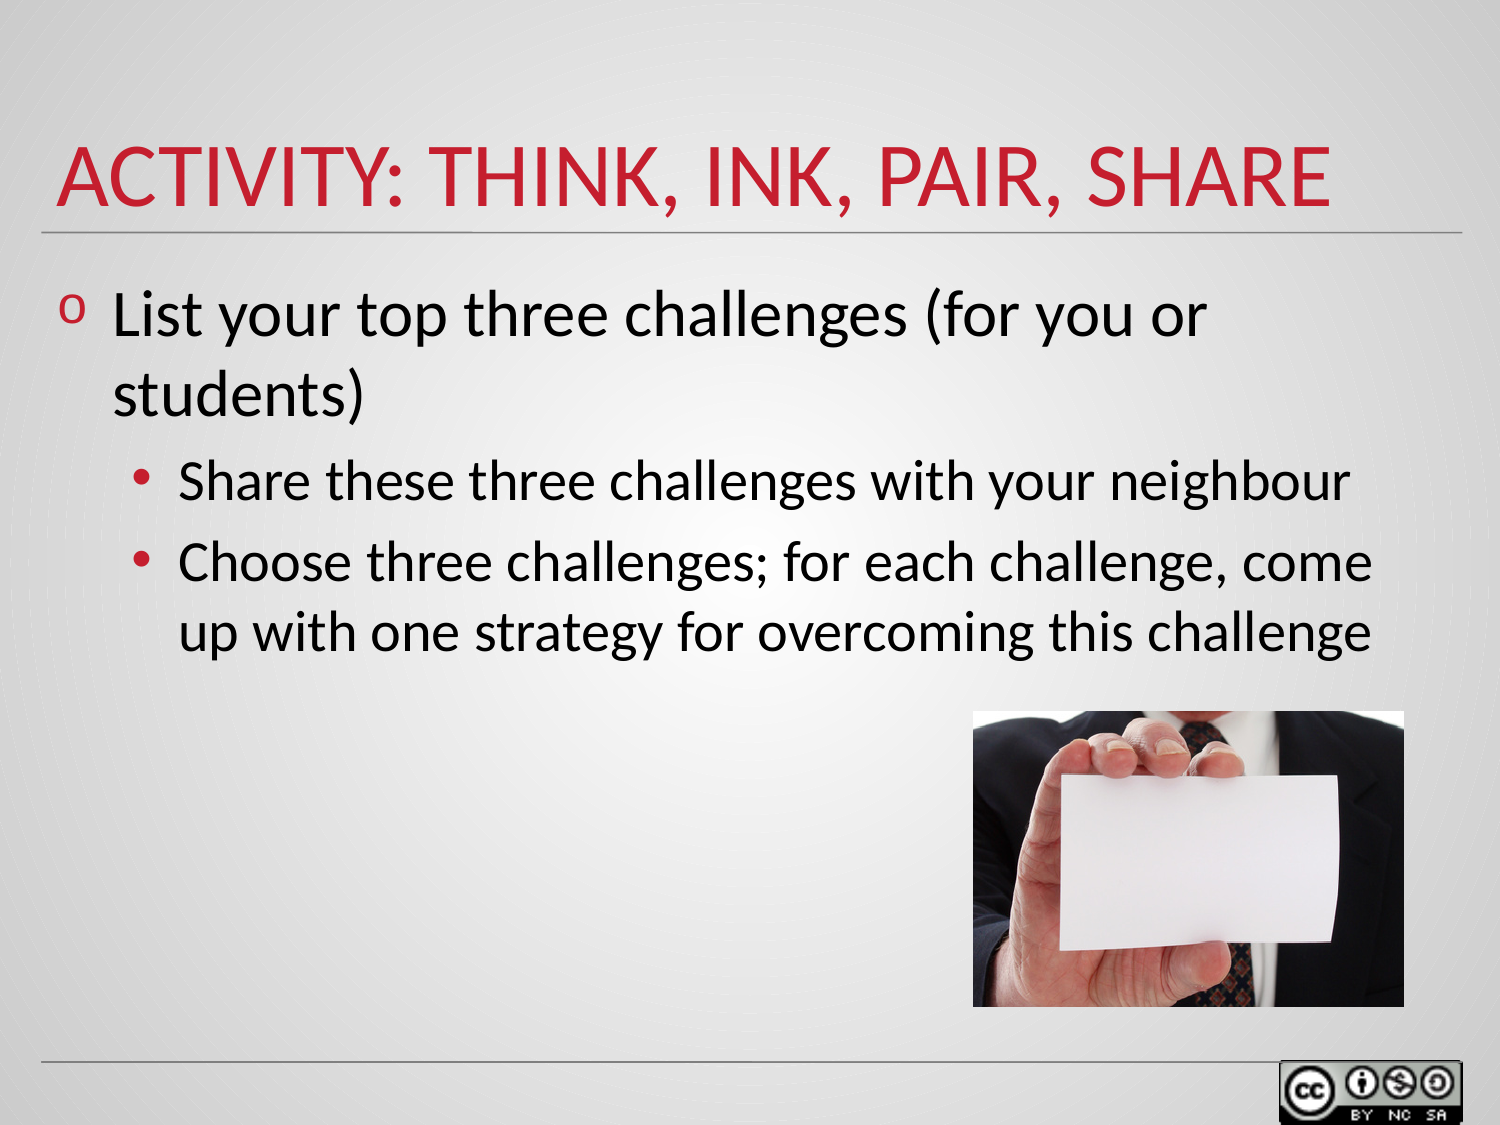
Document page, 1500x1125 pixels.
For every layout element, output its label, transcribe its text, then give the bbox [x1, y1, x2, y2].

list List your top three challenges (for you or students) Share these three challenges with your neighbour Choose three challenges; for each challenge, come up with one strategy for overcoming this challenge [41, 262, 1463, 1062]
title Activity: Think, INK, Pair, Share [41, 45, 1463, 233]
picture [972, 710, 1405, 1007]
footer [157, 1044, 529, 1104]
picture [1279, 1063, 1463, 1125]
